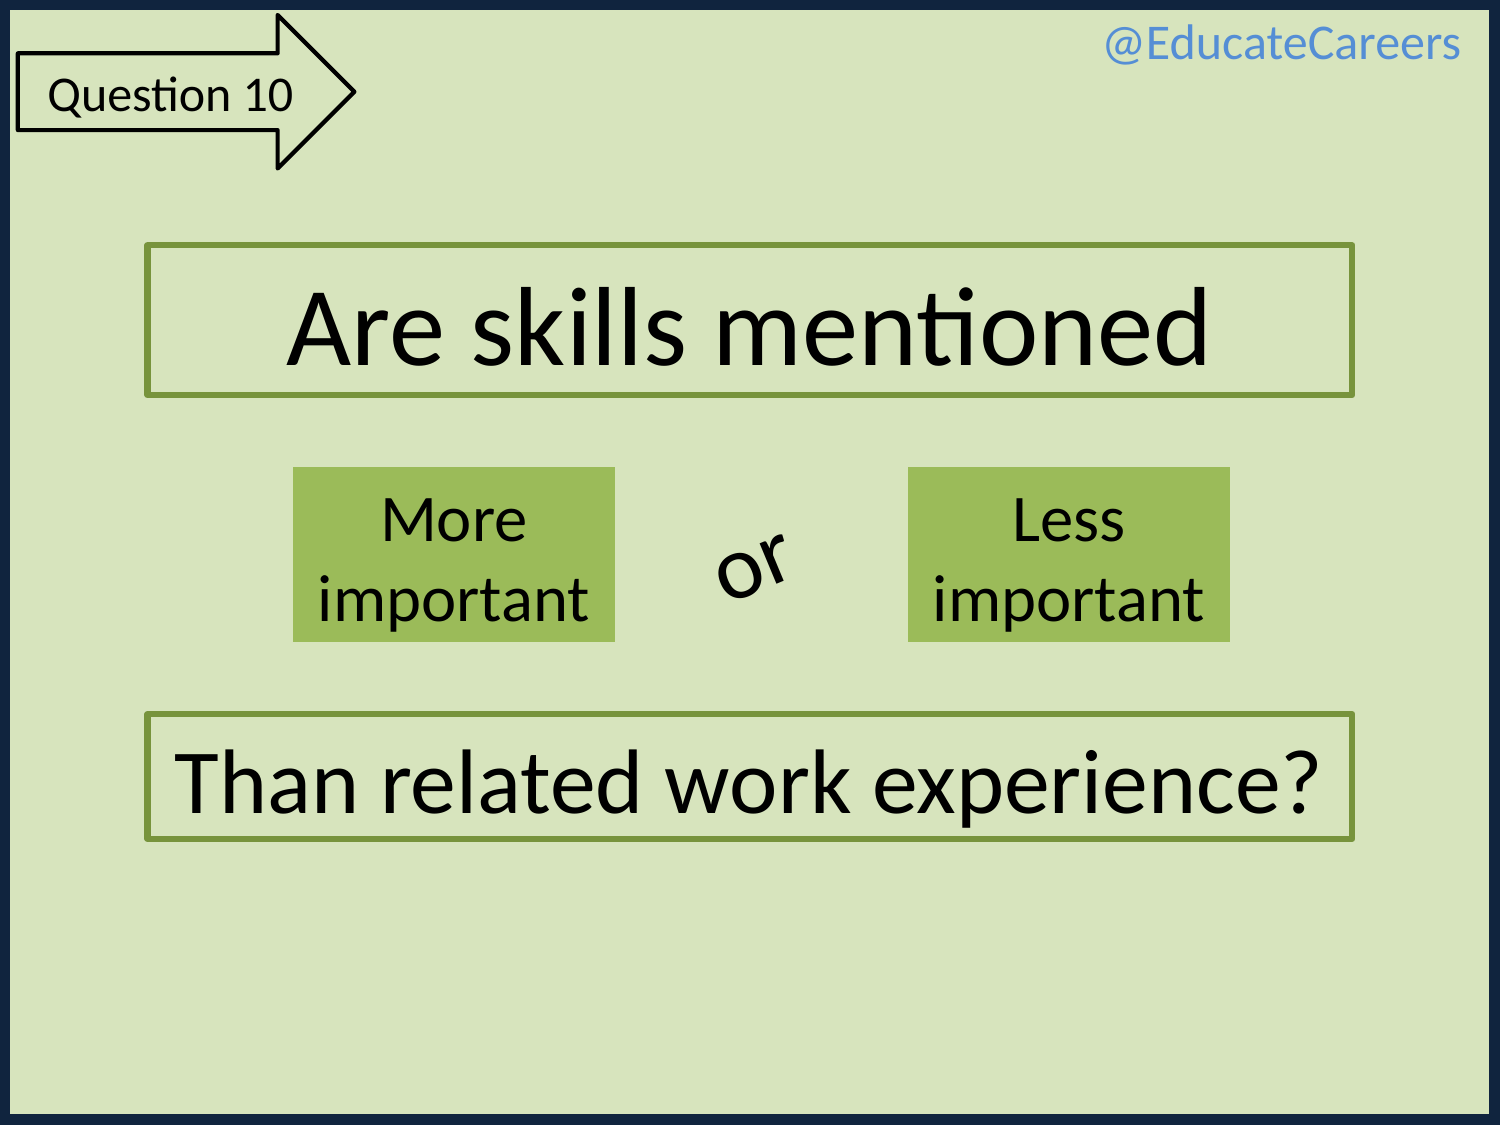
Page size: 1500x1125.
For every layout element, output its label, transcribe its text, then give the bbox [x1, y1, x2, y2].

text_box Than related work experience? [147, 714, 1353, 839]
text_box Less important [908, 467, 1230, 642]
text_box @EducateCareers [1086, 2, 1500, 78]
text_box or [675, 475, 829, 635]
text_box [0, 0, 1500, 1125]
text_box Are skills mentioned [147, 245, 1353, 396]
text_box Question 10 [32, 54, 317, 129]
text_box [15, 13, 357, 171]
text_box More important [293, 467, 615, 642]
